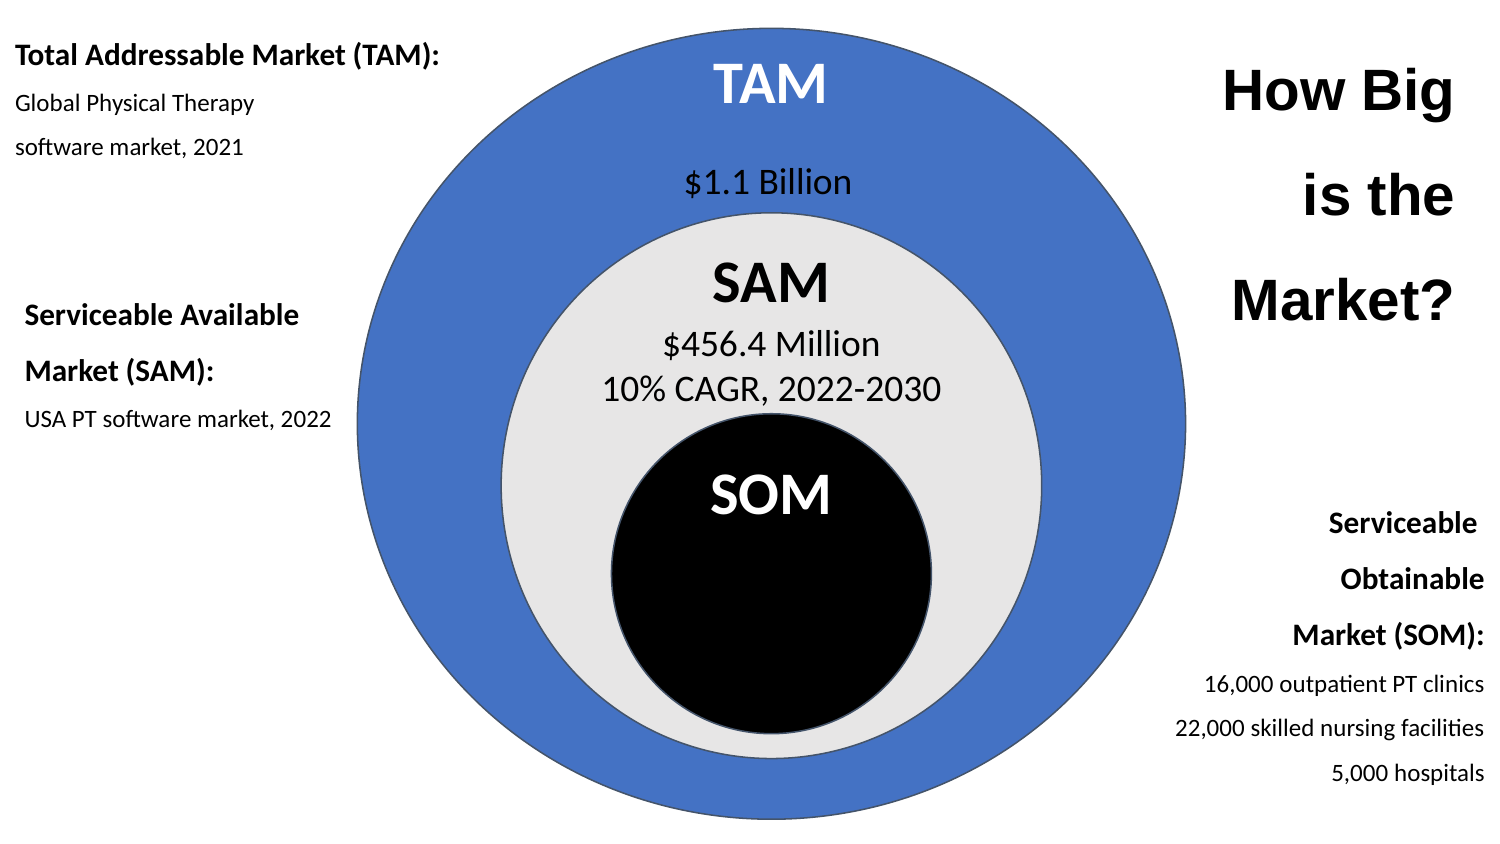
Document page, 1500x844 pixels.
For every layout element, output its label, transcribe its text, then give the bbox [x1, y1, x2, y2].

text_box [357, 55, 1186, 820]
text_box Serviceable Available Market (SAM): USA PT software market, 2022 [9, 260, 351, 519]
text_box $456.4 Million 10% CAGR, 2022-2030 [582, 304, 961, 494]
text_box SAM [619, 227, 923, 304]
text_box [685, 212, 858, 227]
text_box How Big is the Market? [1185, 1, 1471, 303]
text_box SOM [619, 494, 923, 533]
text_box Total Addressable Market (TAM): Global Physical Therapy software market, 2021 [0, 0, 502, 185]
text_box [501, 259, 1042, 759]
text_box [611, 522, 932, 734]
text_box TAM [619, 28, 923, 119]
text_box $1.1 Billion [619, 119, 923, 185]
text_box Serviceable Obtainable Market (SOM): 16,000 outpatient PT clinics 22,000 skilled nursing facilities 5,000 hospitals [1122, 468, 1500, 844]
